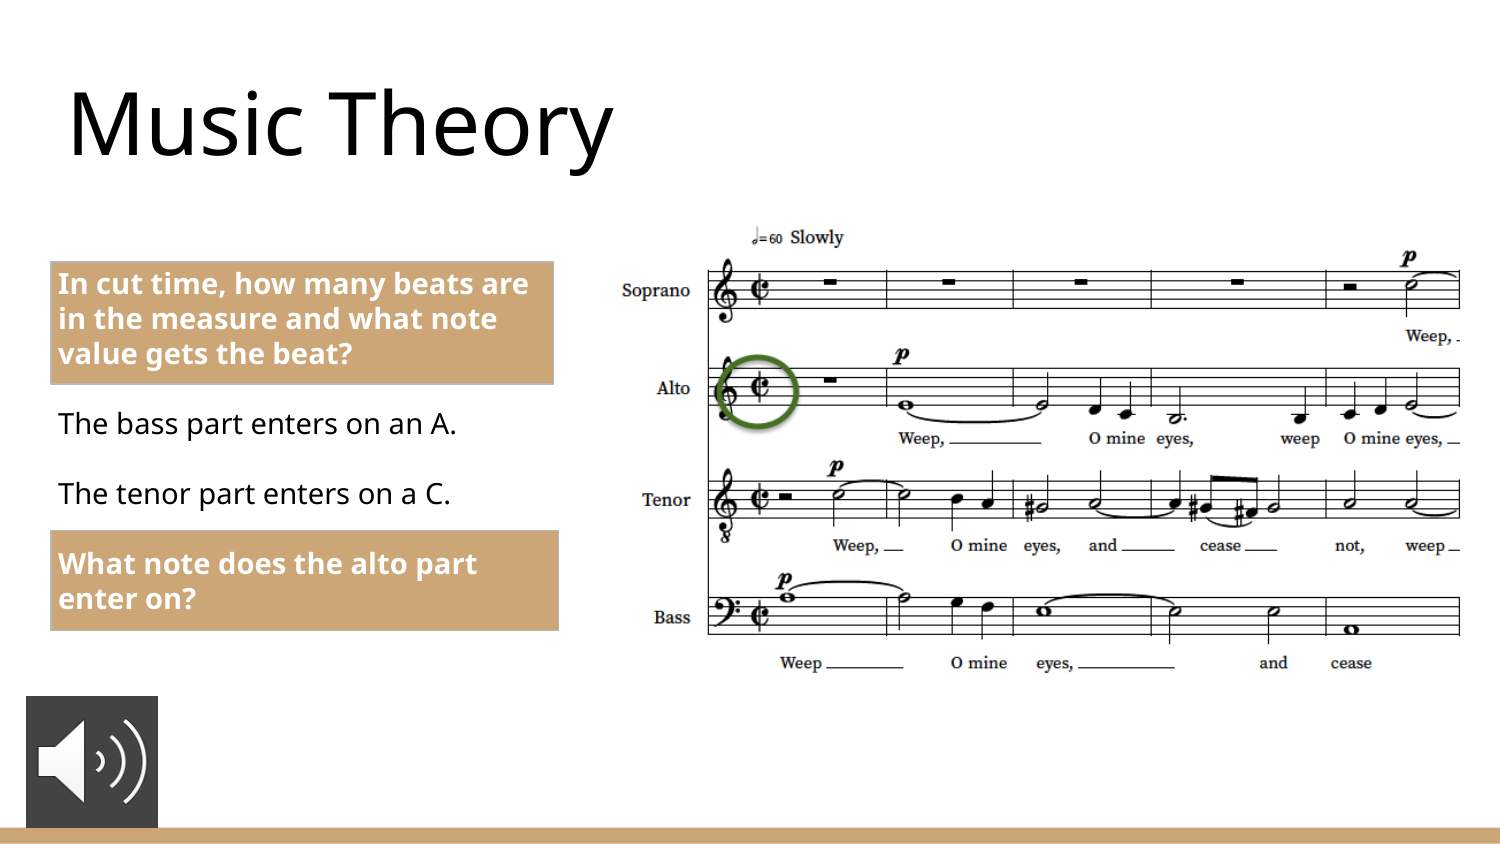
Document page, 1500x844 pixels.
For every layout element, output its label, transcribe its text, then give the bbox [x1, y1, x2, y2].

picture [594, 225, 1476, 688]
picture [25, 694, 160, 829]
text_box In cut time, how many beats are in the measure and what note value gets the beat? The bass part enters on an A. The tenor part enters on a C. What note does the alto part enter on? [43, 250, 562, 812]
title Music Theory [51, 51, 1449, 189]
